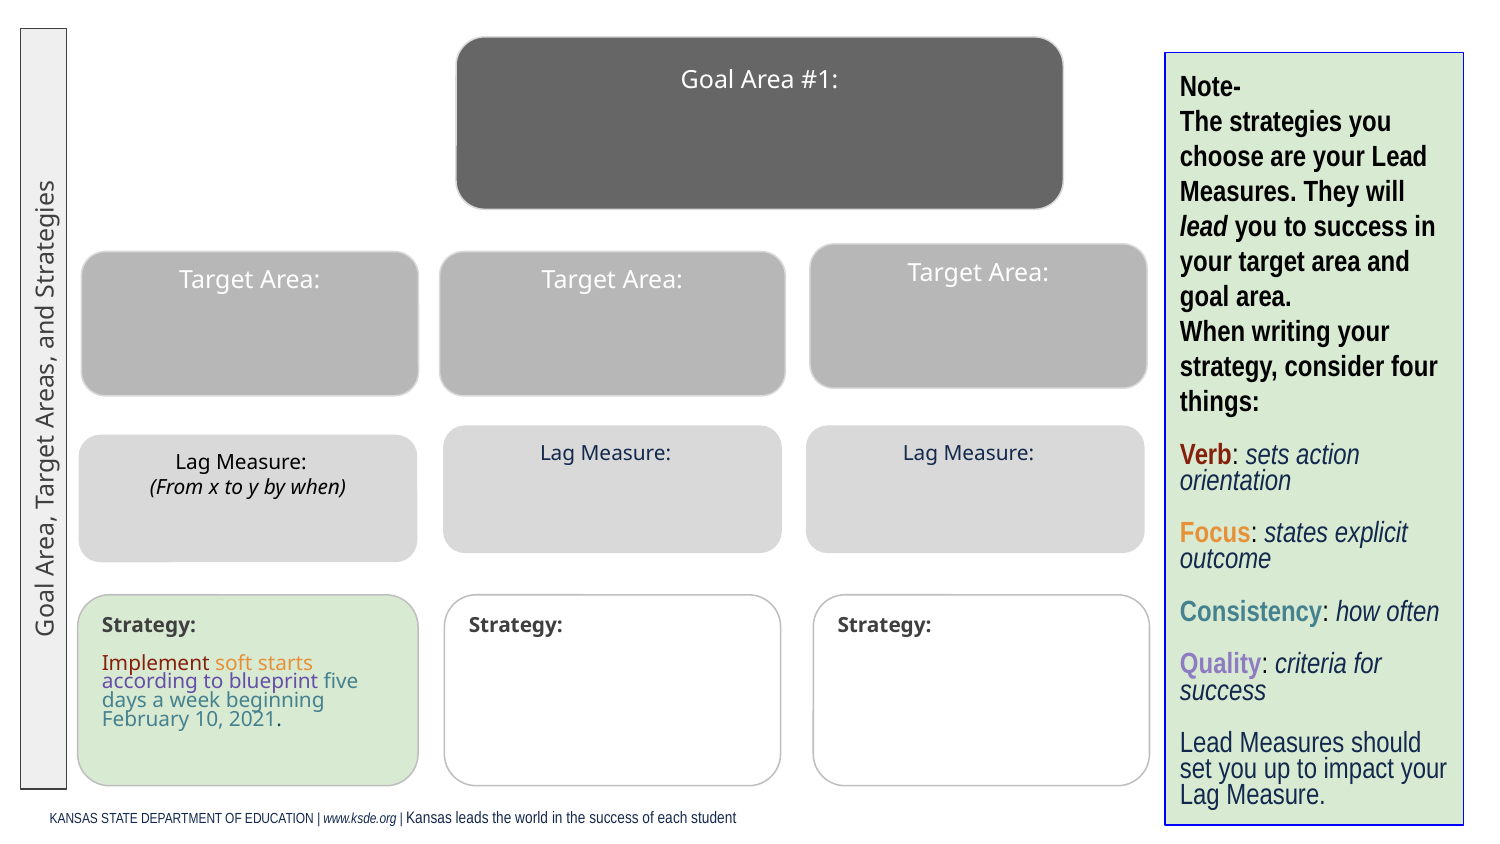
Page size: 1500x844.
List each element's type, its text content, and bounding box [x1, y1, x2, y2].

text_box Strategy: [444, 594, 781, 786]
text_box Target Area: [81, 251, 419, 396]
text_box Goal Area, Target Areas, and Strategies [20, 28, 67, 790]
text_box Lag Measure: [806, 426, 1144, 553]
text_box Lag Measure: [443, 426, 782, 553]
text_box Note- The strategies you choose are your Lead Measures. They will lead you to success in your target area and goal area. When writing your strategy, consider four things: Verb: sets action orientation Focus: states explicit outcome Consistency: how often Quality: criteria for success Lead Measures should set you up to impact your Lag Measure. [1165, 52, 1464, 825]
text_box Goal Area #1: [455, 36, 1064, 210]
text_box Lag Measure: (From x to y by when) [79, 435, 417, 562]
text_box Target Area: [809, 243, 1148, 389]
text_box Target Area: [439, 251, 786, 396]
text_box Strategy: [813, 594, 1150, 786]
text_box Strategy: Implement soft starts according to blueprint five days a week beginning February 10, 2021. [77, 594, 419, 786]
